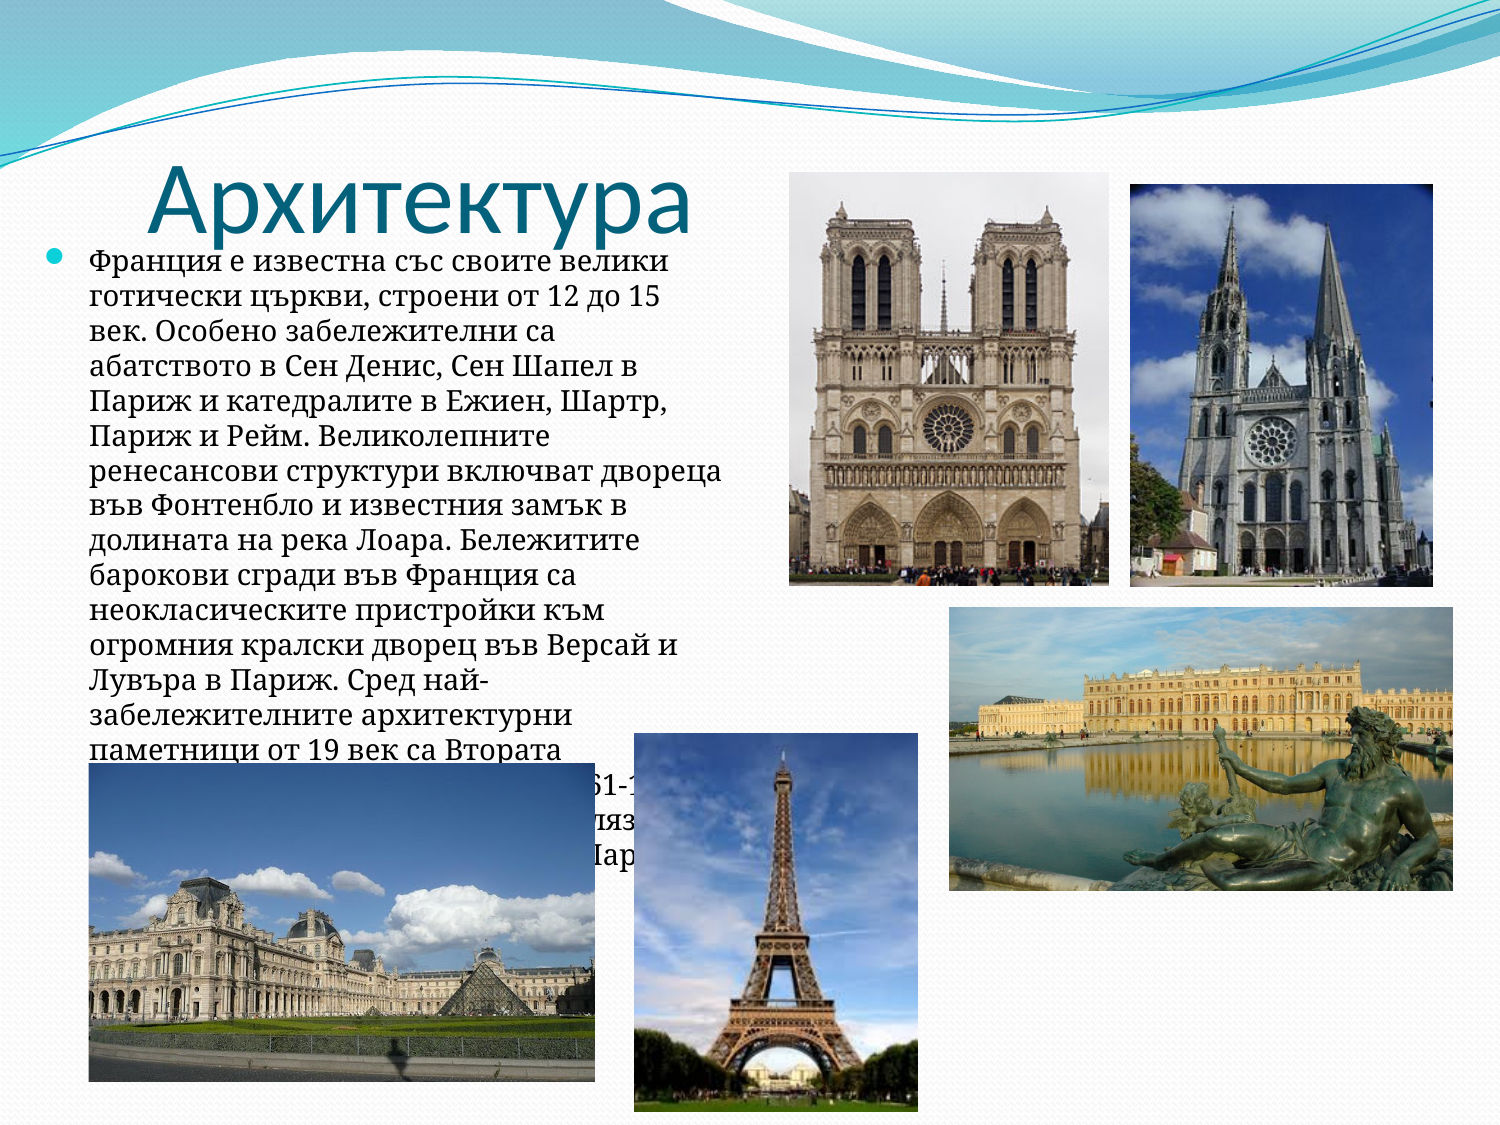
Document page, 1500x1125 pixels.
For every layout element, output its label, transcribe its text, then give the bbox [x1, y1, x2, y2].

picture [948, 607, 1453, 891]
title Архитектура [147, 90, 1498, 255]
picture [789, 172, 1109, 587]
picture [88, 763, 596, 1082]
picture [634, 733, 919, 1113]
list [1130, 184, 1433, 587]
list Франция е известна със своите велики готически църкви, строени от 12 до 15 век. Особено забележителни са абатството в Сен Денис, Сен Шапел в Париж и катедралите в Ежиен, Шартр, Париж и Рейм. Великолепните ренесансови структури включват двореца във Фонтенбло и известния замък в долината на река Лоара. Бележитите барокови сгради във Франция са неокласическите пристройки към огромния кралски дворец във Версай и Лувъра в Париж. Сред най-забележителните архитектурни паметници от 19 век са Втората императорска парижка опера (1861-1875) от Шарл Гарние и кованата от желязо Айфелова кула (1889), символ на Париж. [29, 234, 739, 766]
